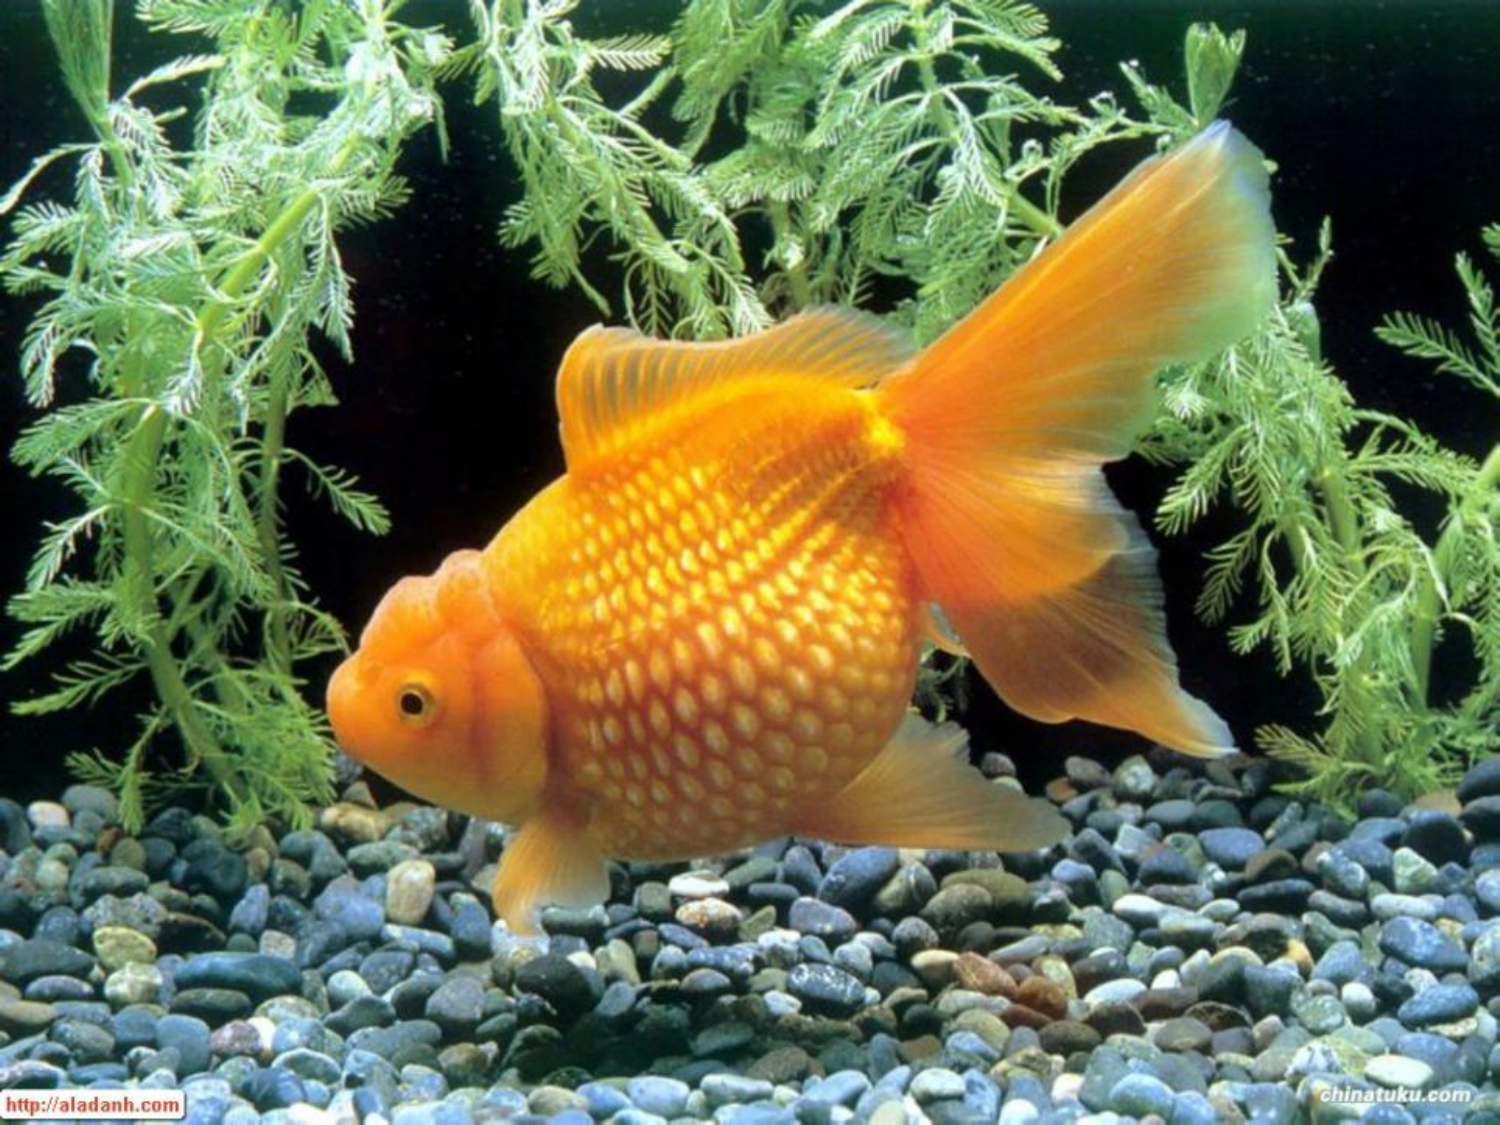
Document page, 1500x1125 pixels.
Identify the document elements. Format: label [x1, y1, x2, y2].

list [0, 0, 1500, 1125]
